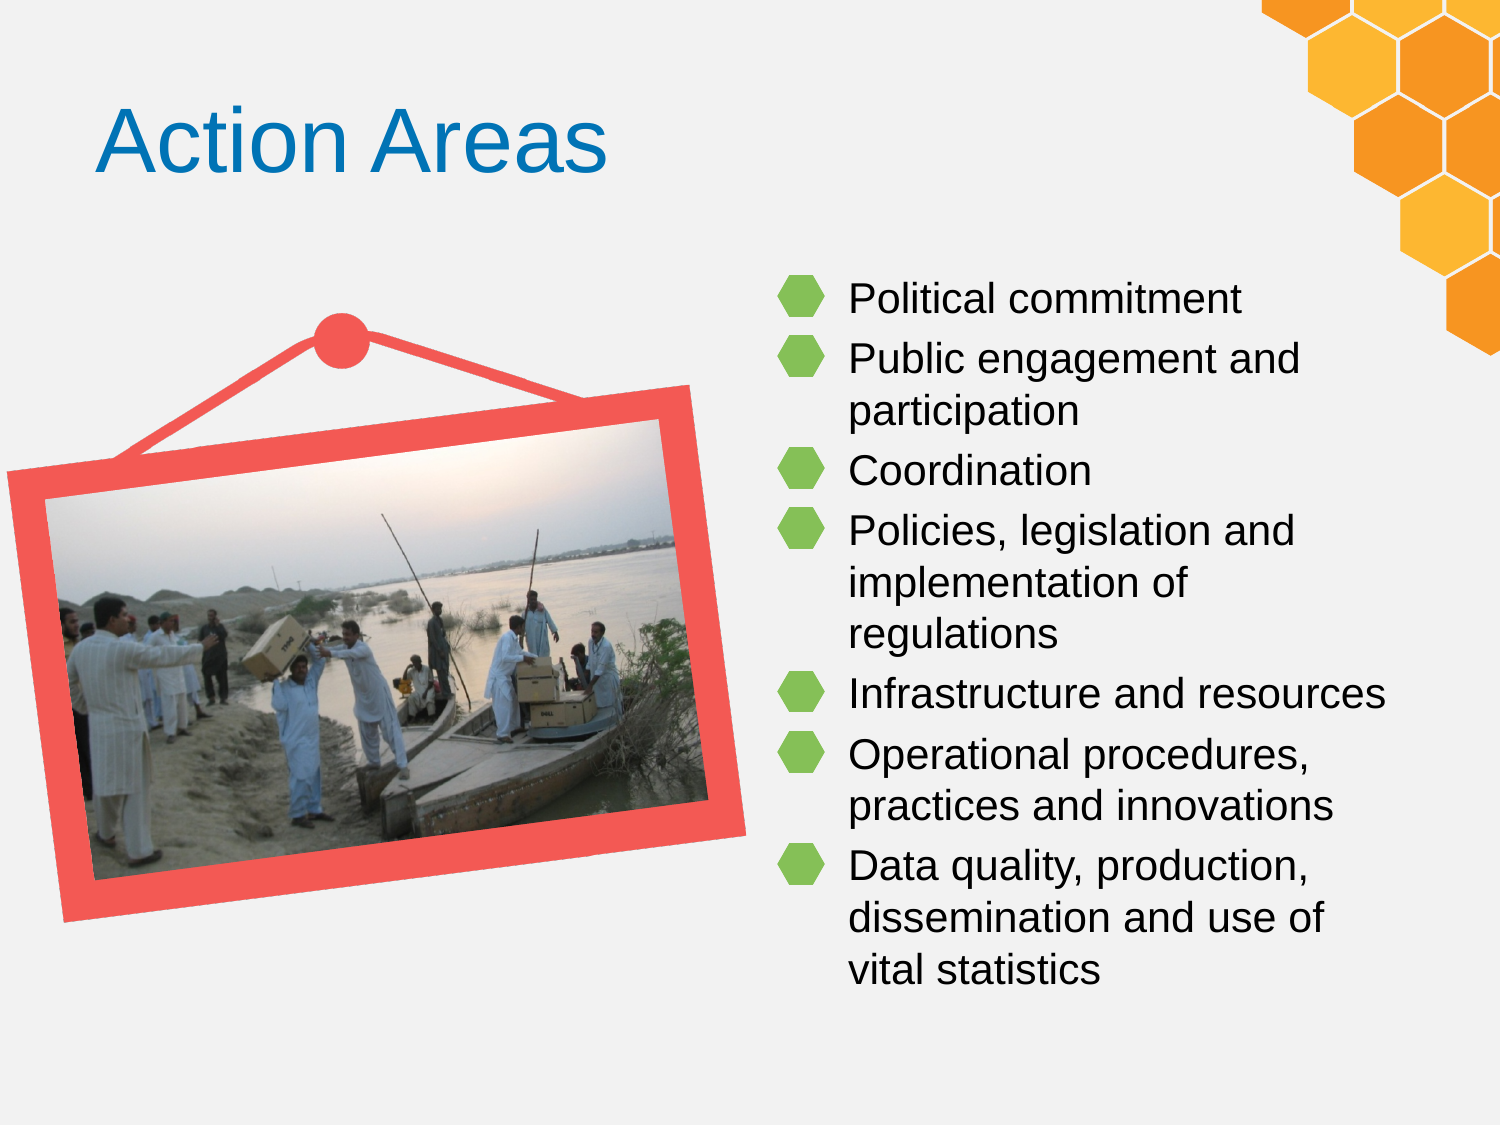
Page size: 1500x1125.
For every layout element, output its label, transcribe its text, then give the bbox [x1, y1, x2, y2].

picture [777, 671, 819, 712]
picture [777, 335, 819, 377]
picture [1215, 0, 1500, 356]
picture [6, 312, 747, 923]
picture [777, 275, 819, 317]
picture [777, 843, 819, 885]
picture [777, 507, 819, 549]
title Action Areas [80, 41, 1394, 230]
picture [777, 731, 819, 773]
list Political commitment Public engagement and participation Coordination Policies, legislation and implementation of regulations Infrastructure and resources Operational procedures, practices and innovations Data quality, production, dissemination and use of vital statistics [762, 262, 1425, 1005]
picture [777, 447, 819, 489]
